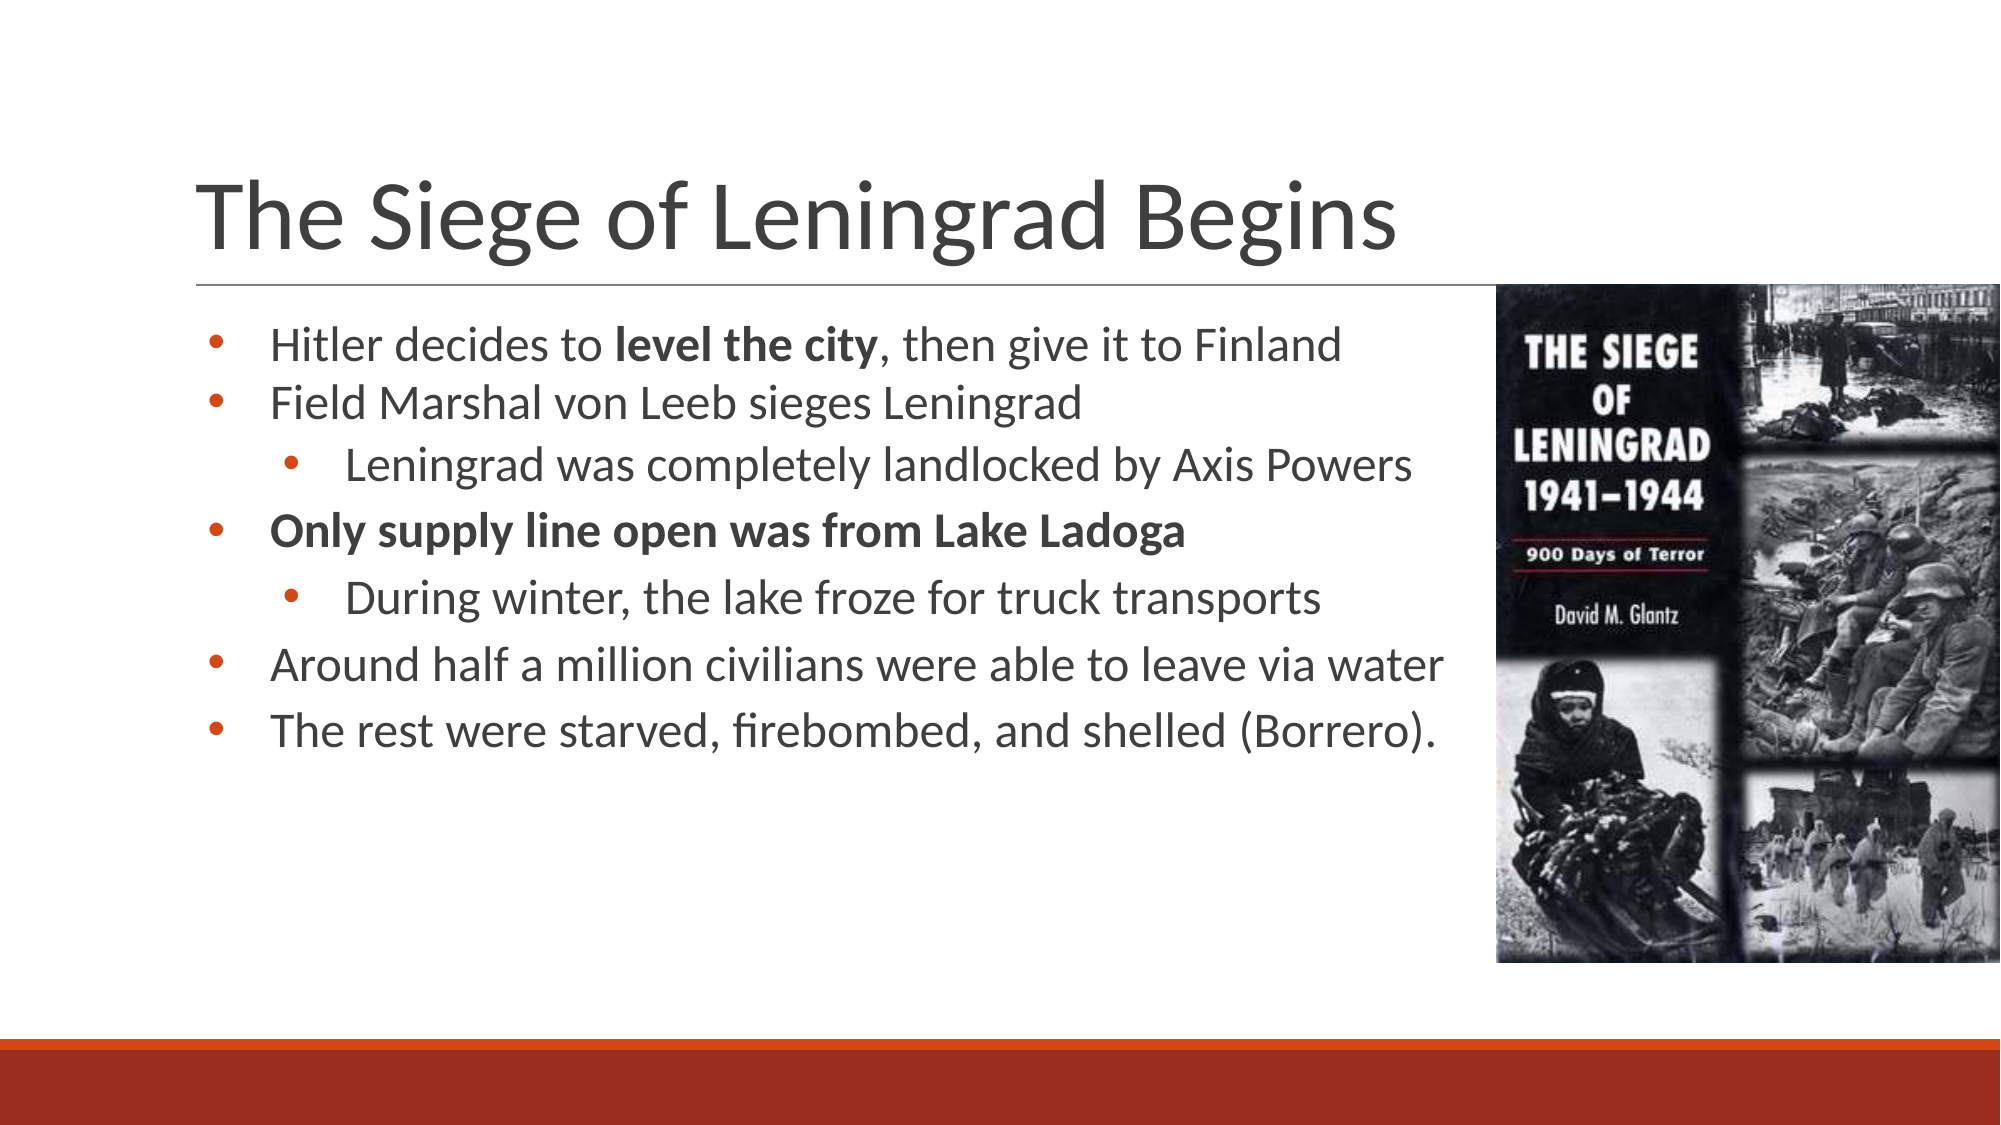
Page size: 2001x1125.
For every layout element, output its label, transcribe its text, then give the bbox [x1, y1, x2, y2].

title The Siege of Leningrad Begins [180, 47, 1830, 285]
picture [1496, 284, 2000, 963]
list Hitler decides to level the city, then give it to Finland Field Marshal von Leeb sieges Leningrad Leningrad was completely landlocked by Axis Powers Only supply line open was from Lake Ladoga During winter, the lake froze for truck transports Around half a million civilians were able to leave via water The rest were starved, firebombed, and shelled (Borrero). [180, 302, 1491, 963]
